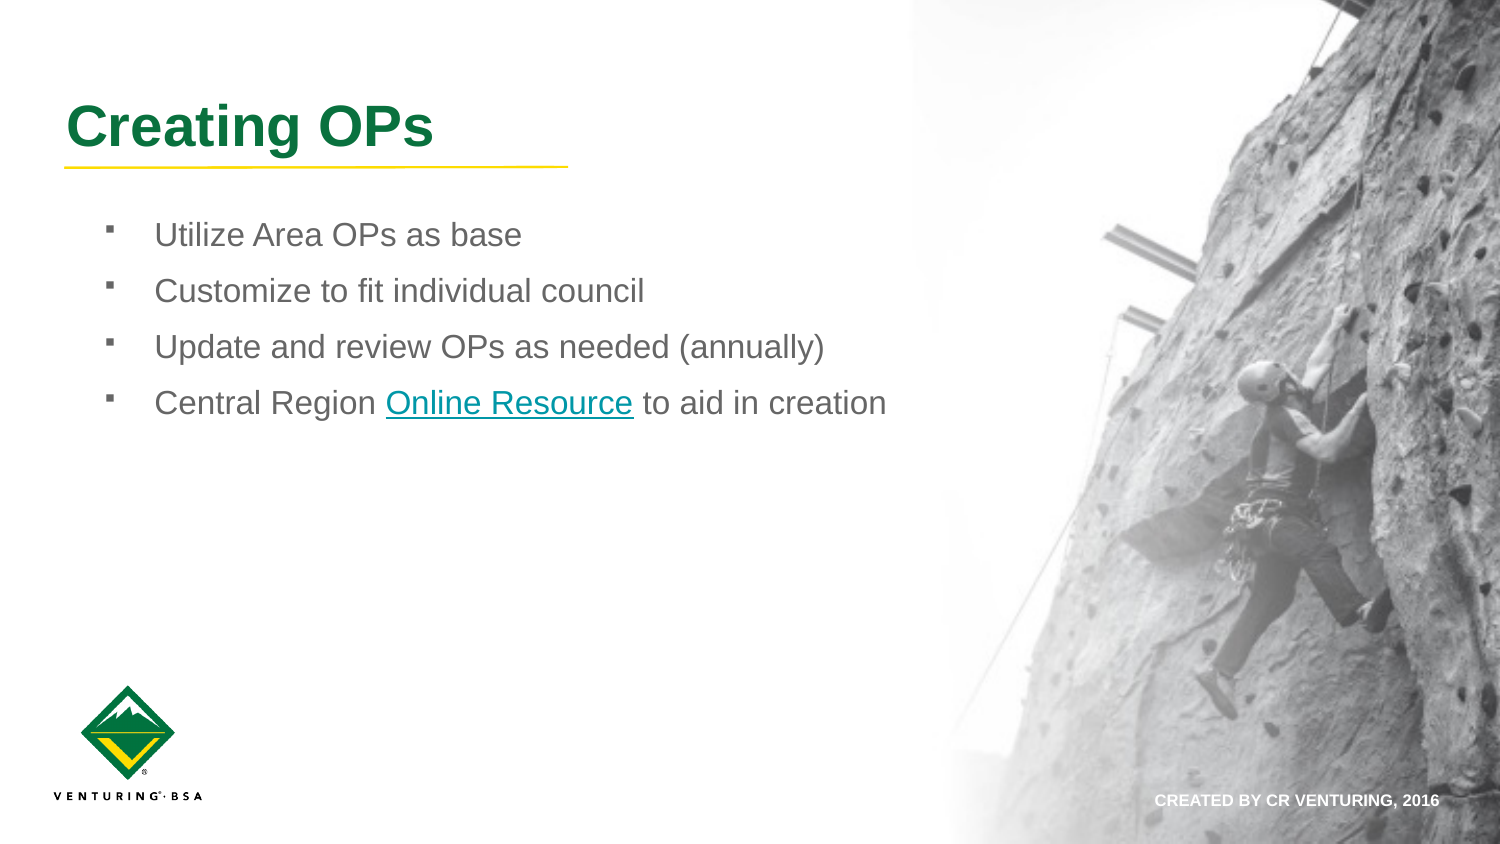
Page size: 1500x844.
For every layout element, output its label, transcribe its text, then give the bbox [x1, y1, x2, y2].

text_box Creating OPs [51, 72, 994, 167]
text_box CREATED BY CR VENTURING, 2016 [891, 774, 1455, 805]
picture [0, 0, 1500, 844]
text_box Utilize Area OPs as base Customize to fit individual council Update and review OPs as needed (annually) Central Region Online Resource to aid in creation [64, 191, 1069, 683]
